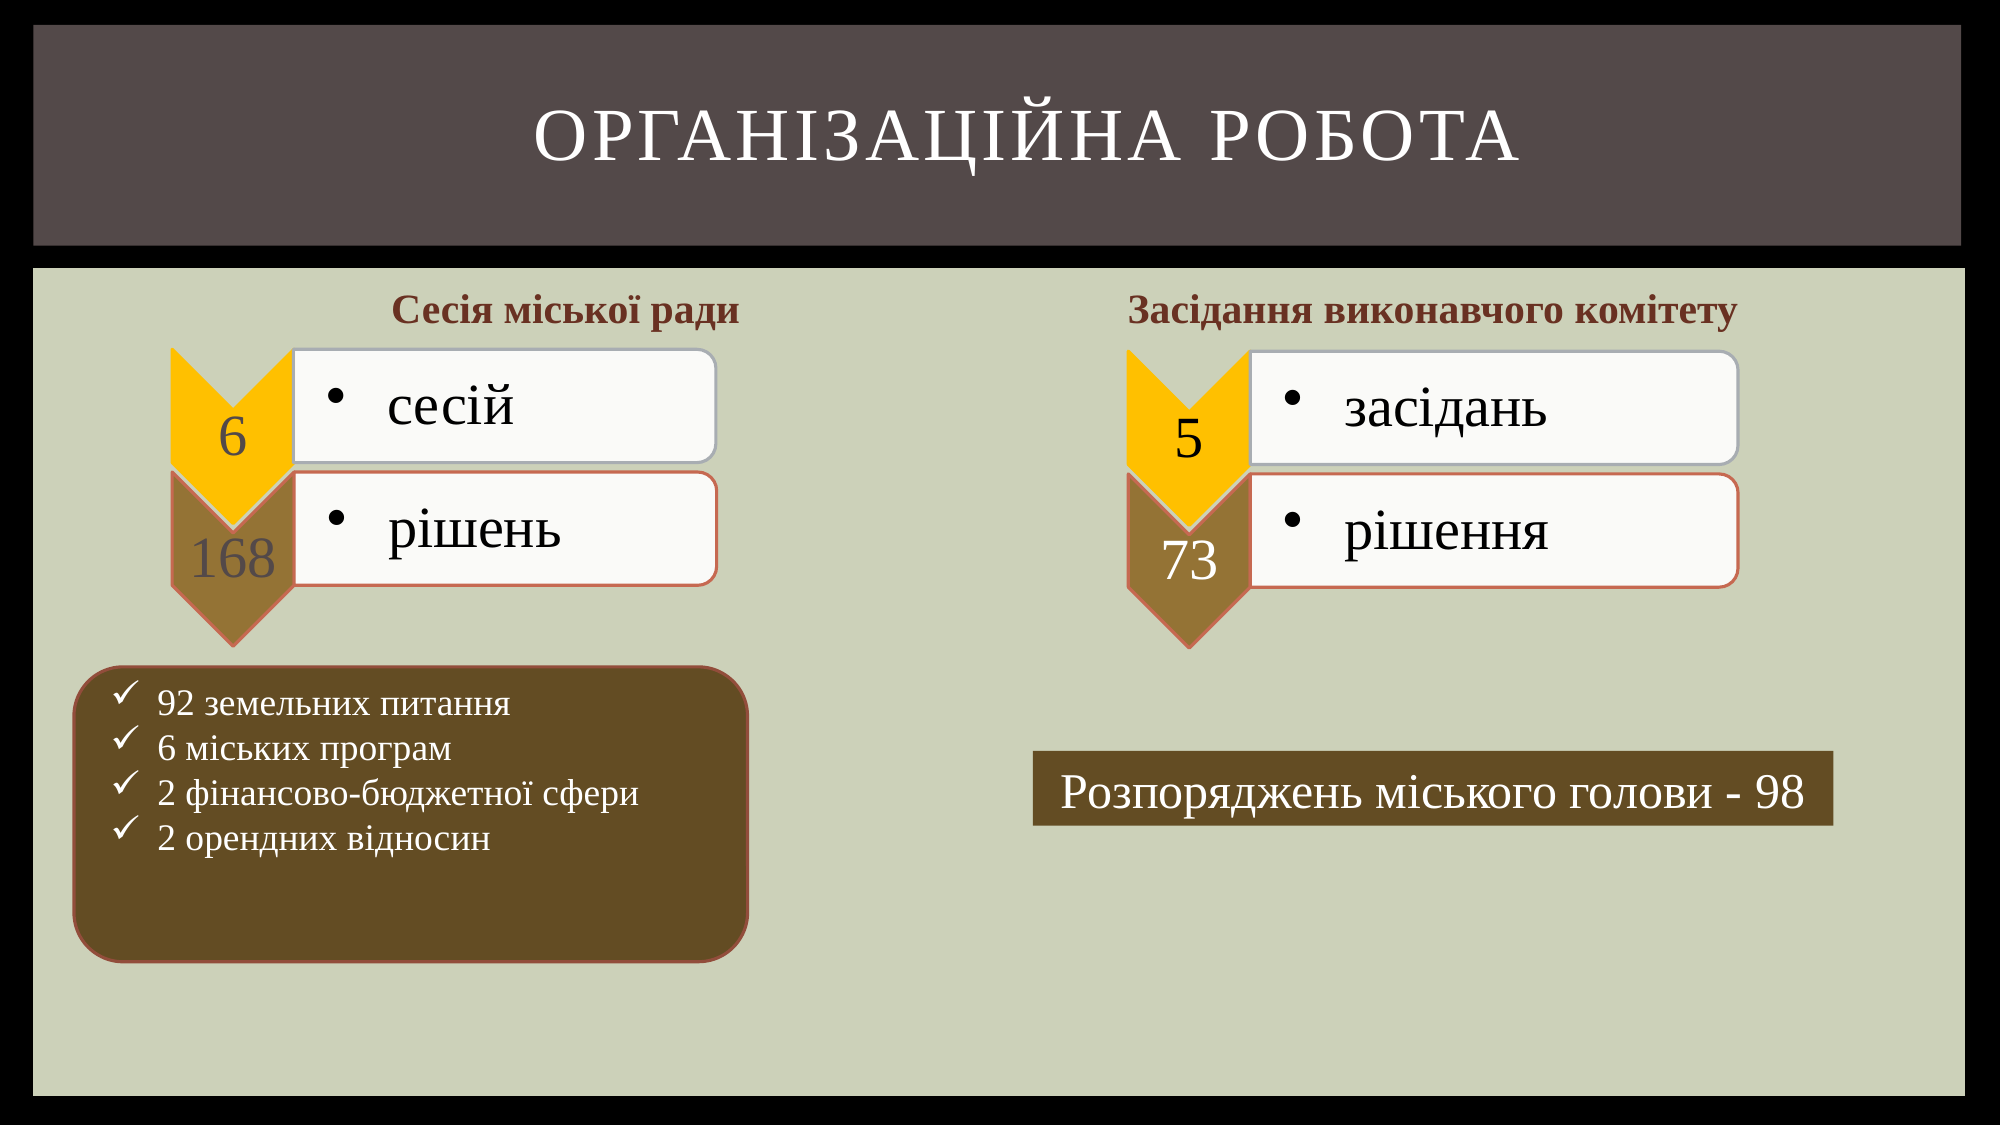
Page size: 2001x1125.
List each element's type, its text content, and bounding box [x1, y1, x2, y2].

title Організаційна робота [99, 46, 1956, 216]
text_box [96, 956, 725, 964]
text_box Засідання виконавчого комітету [1112, 274, 1754, 340]
text_box [101, 665, 720, 670]
text_box Розпоряджень міського голови - 98 [1032, 750, 1834, 826]
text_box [171, 348, 717, 647]
text_box 92 земельних питання 6 міських програм 2 фінансово-бюджетної сфери 2 орендних відносин [95, 670, 748, 956]
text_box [1127, 350, 1739, 649]
text_box [72, 673, 95, 955]
text_box Сесія міської ради [342, 274, 800, 340]
